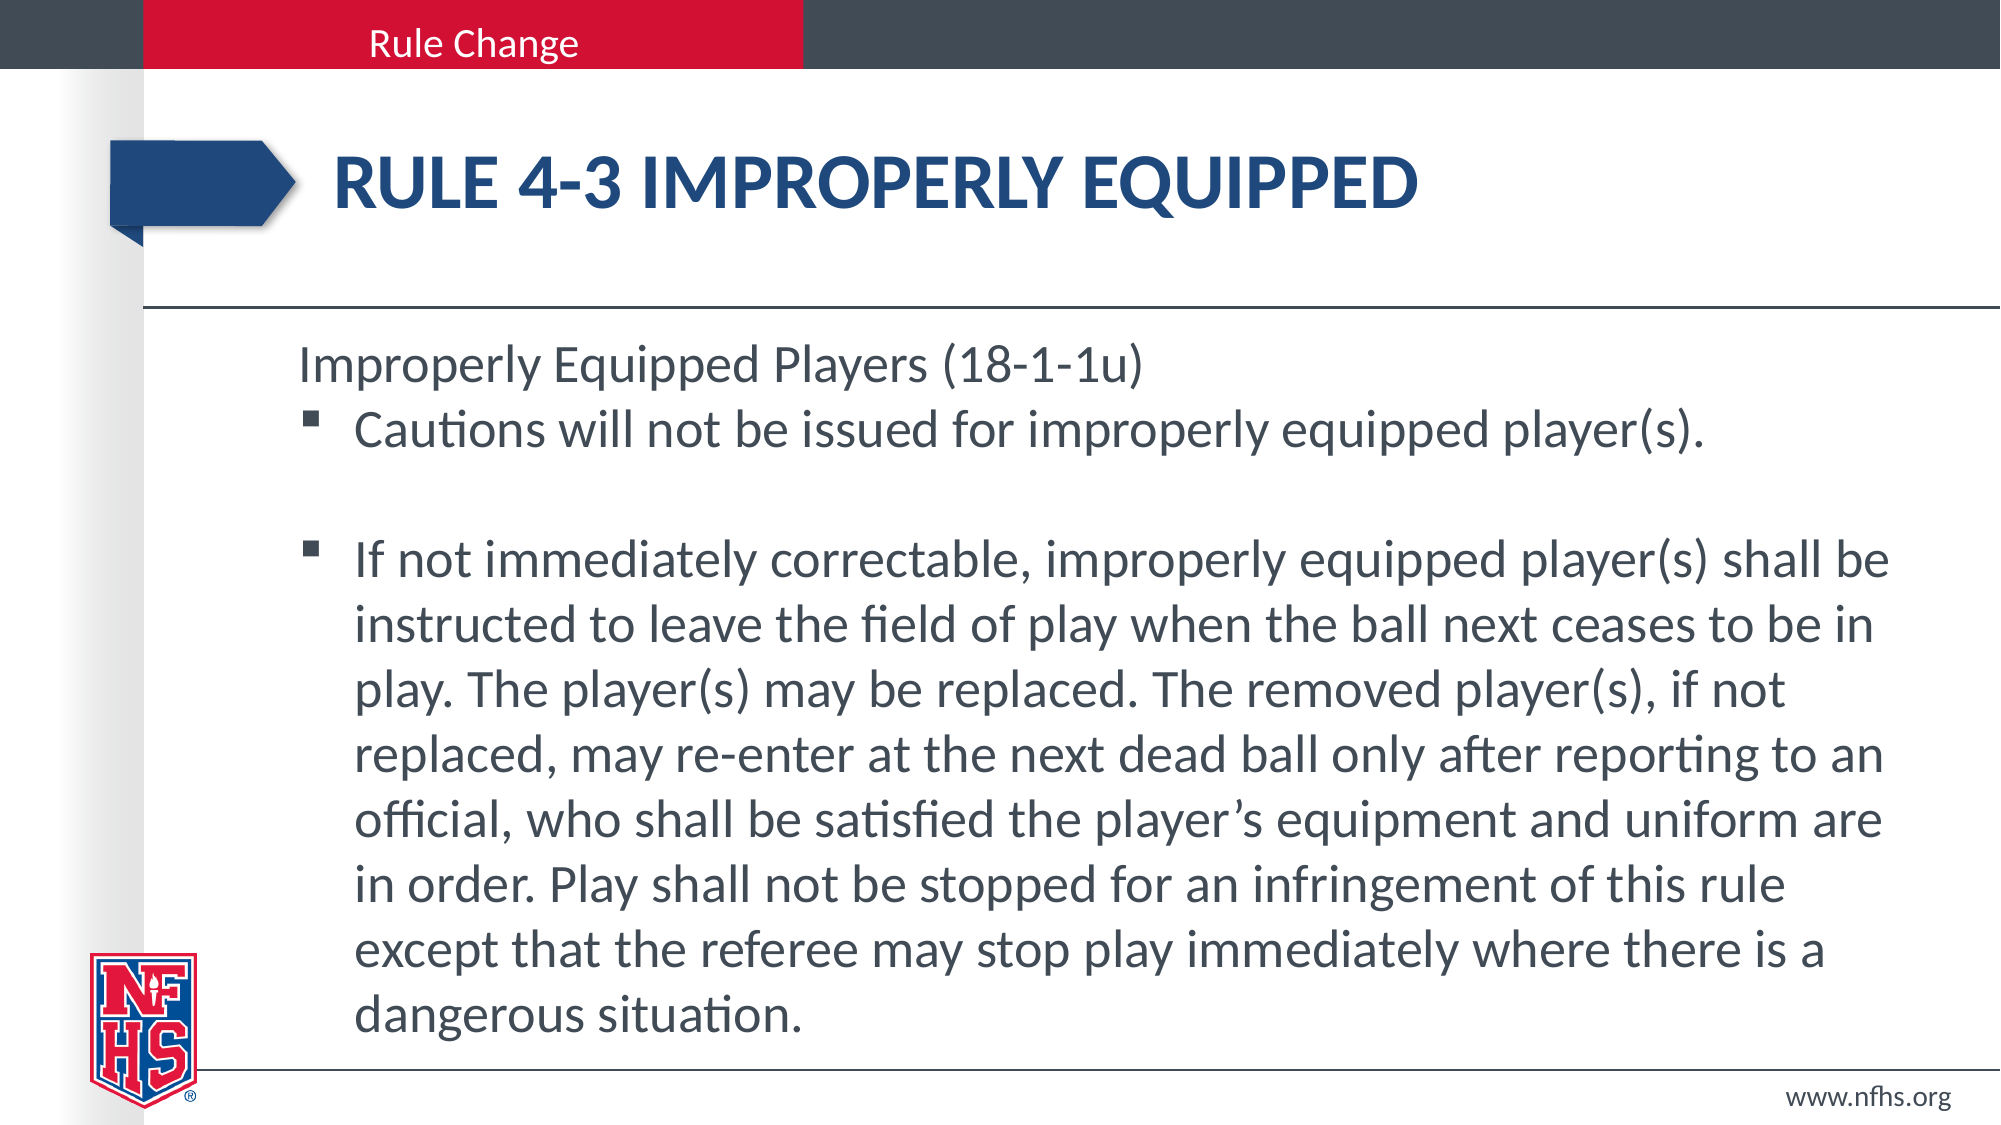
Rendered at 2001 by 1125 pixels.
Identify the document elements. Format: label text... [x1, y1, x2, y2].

title Rule 4-3 improperly equipped [318, 85, 1964, 285]
list Improperly Equipped Players (18-1-1u) Cautions will not be issued for improperly equipped player(s). If not immediately correctable, improperly equipped player(s) shall be instructed to leave the field of play when the ball next ceases to be in play. The player(s) may be replaced. The removed player(s), if not replaced, may re-enter at the next dead ball only after reporting to an official, who shall be satisfied the player’s equipment and uniform are in order. Play shall not be stopped for an infringement of this rule except that the referee may stop play immediately where there is a dangerous situation. [283, 321, 1929, 1033]
picture [90, 953, 197, 1109]
footer www.nfhs.org [1639, 1070, 1967, 1119]
